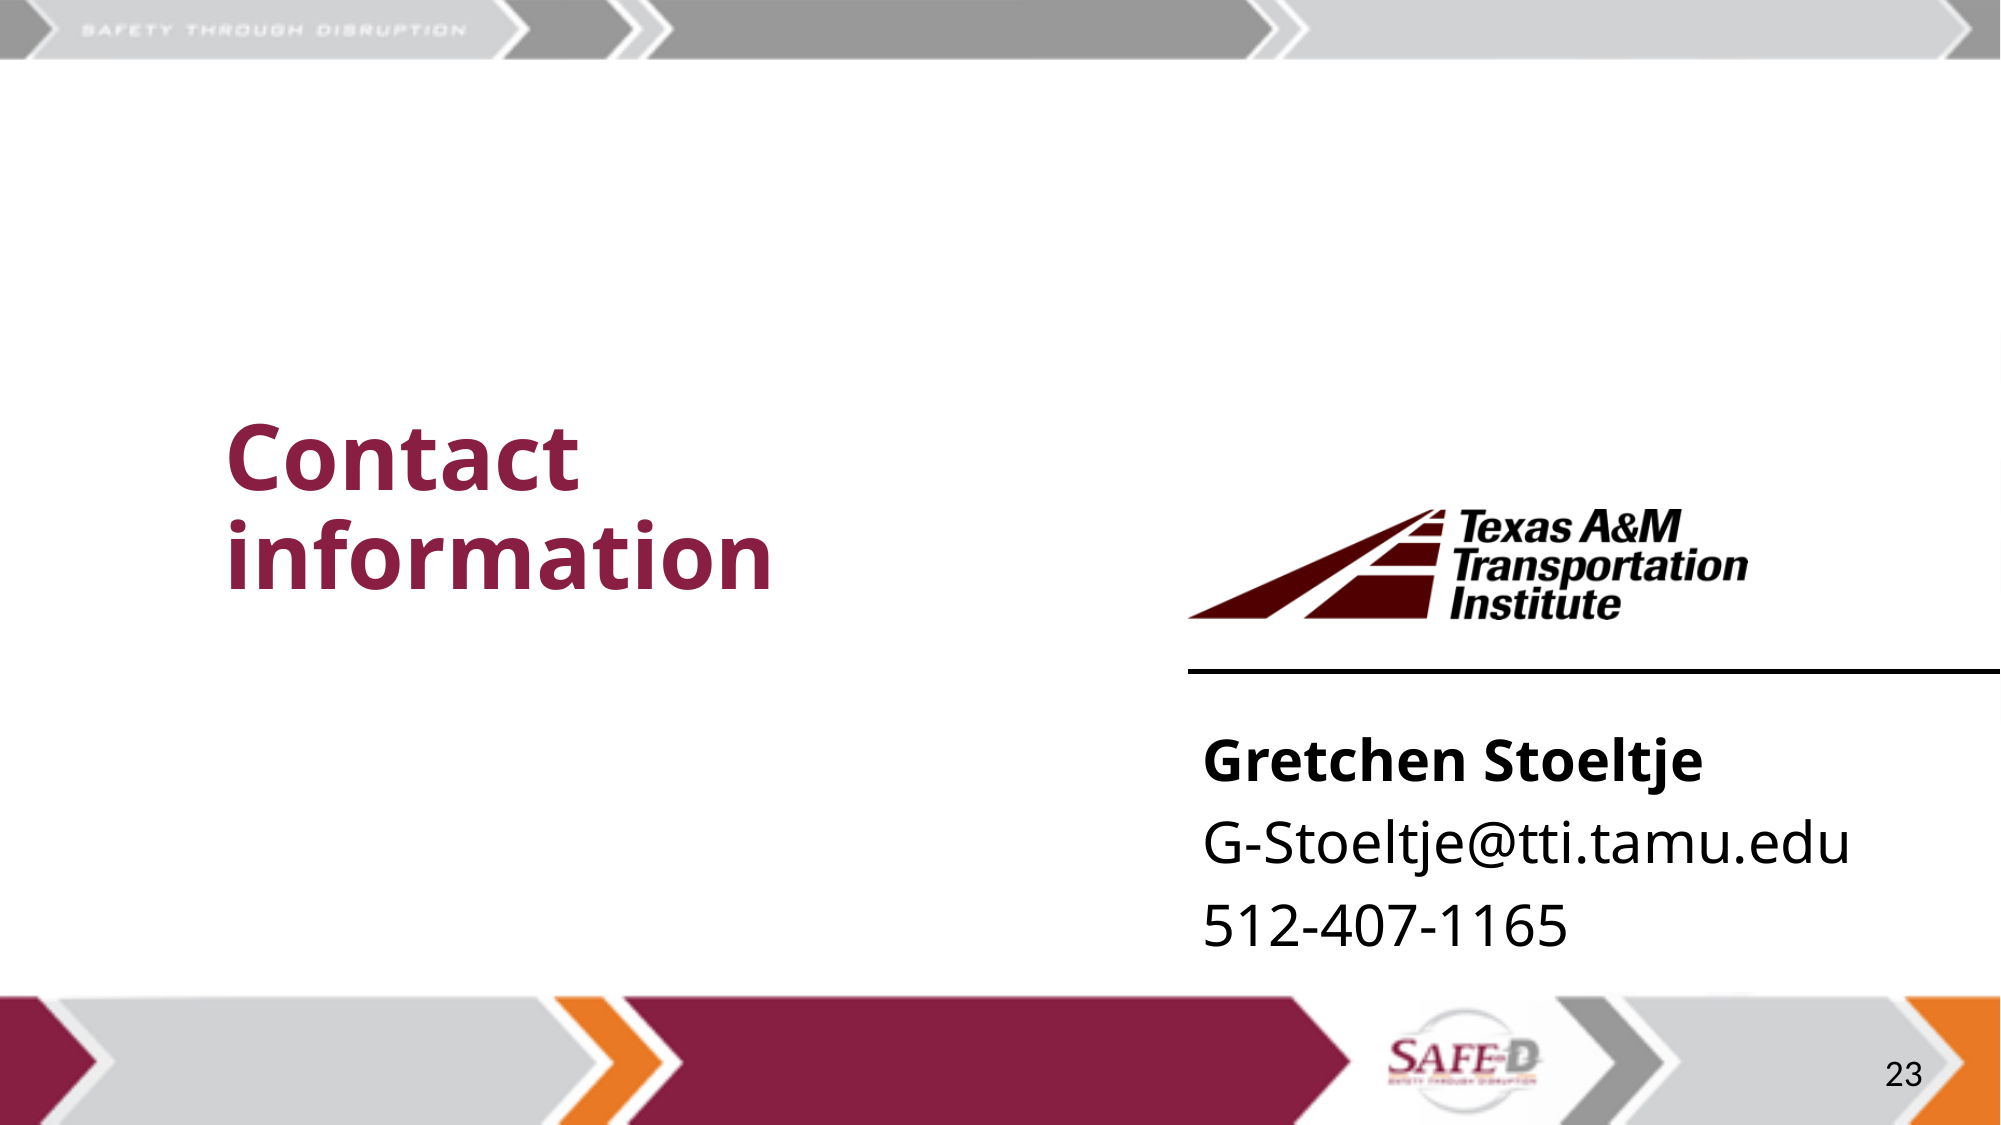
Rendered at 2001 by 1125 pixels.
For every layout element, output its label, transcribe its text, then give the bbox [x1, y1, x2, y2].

list Gretchen Stoeltje G-Stoeltje@tti.tamu.edu 512-407-1165 [1187, 723, 1935, 968]
slide_number 23 [1870, 1041, 1961, 1102]
picture [0, 0, 2001, 1125]
title Contact information [209, 401, 1935, 619]
picture [1187, 509, 1748, 620]
